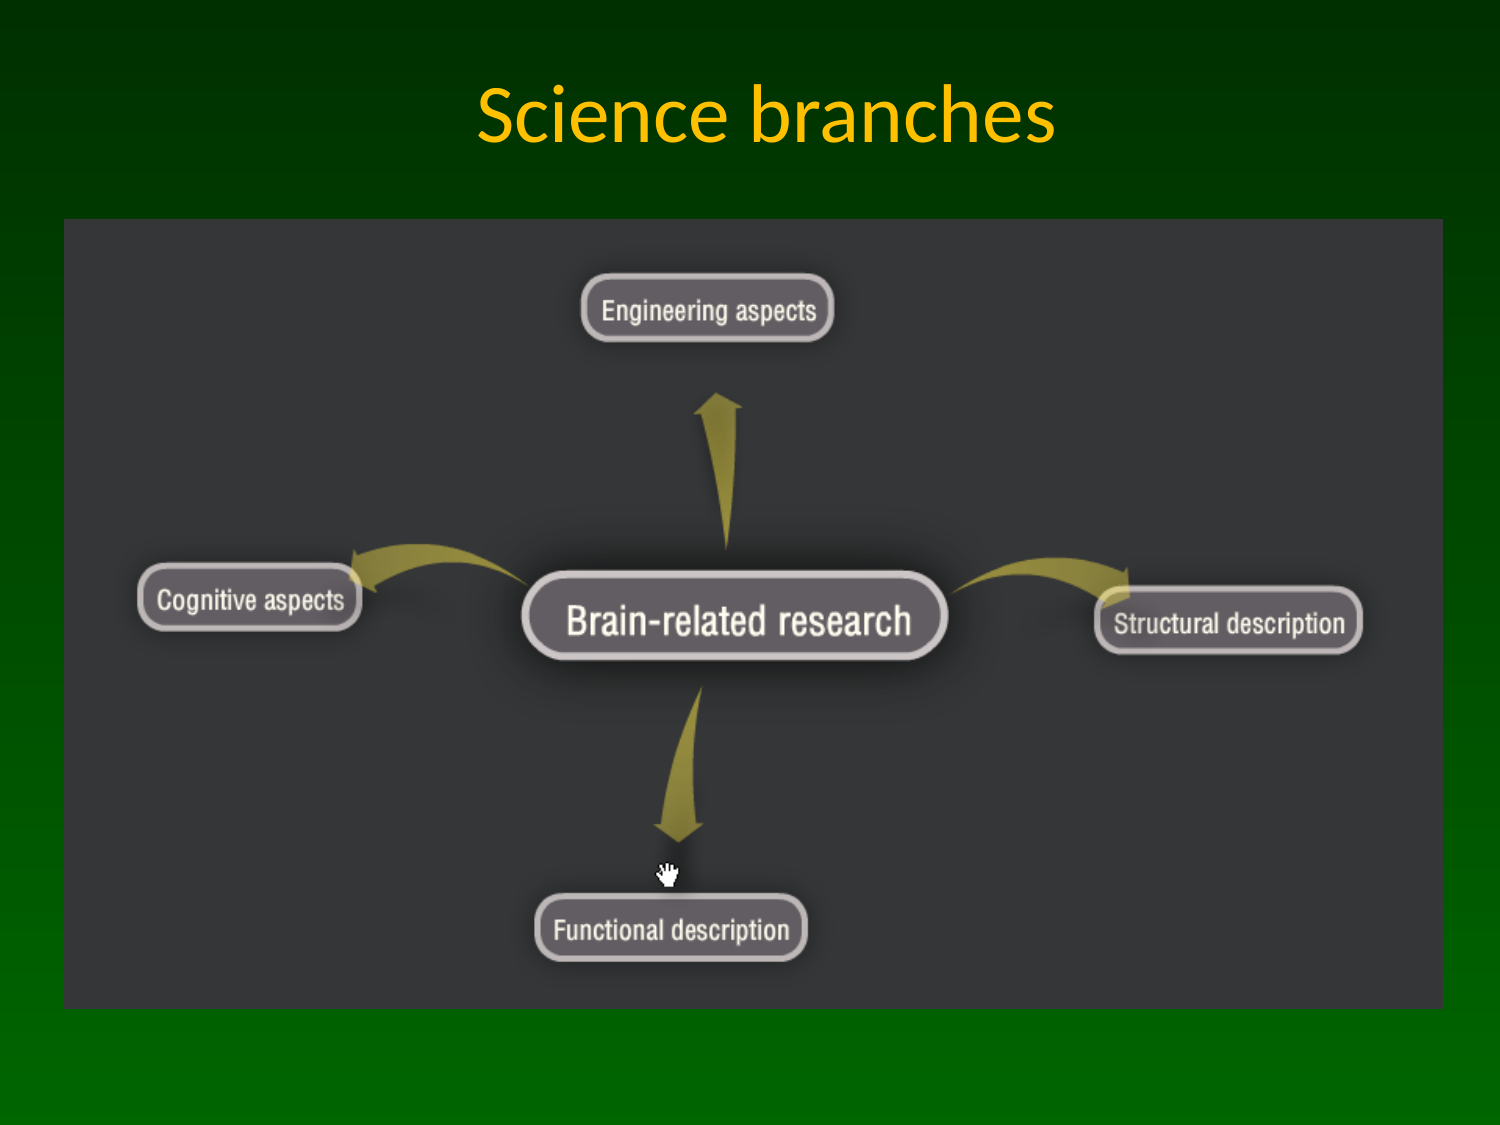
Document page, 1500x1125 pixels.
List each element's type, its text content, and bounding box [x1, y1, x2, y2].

title Science branches [128, 51, 1405, 167]
picture [64, 219, 1443, 1010]
